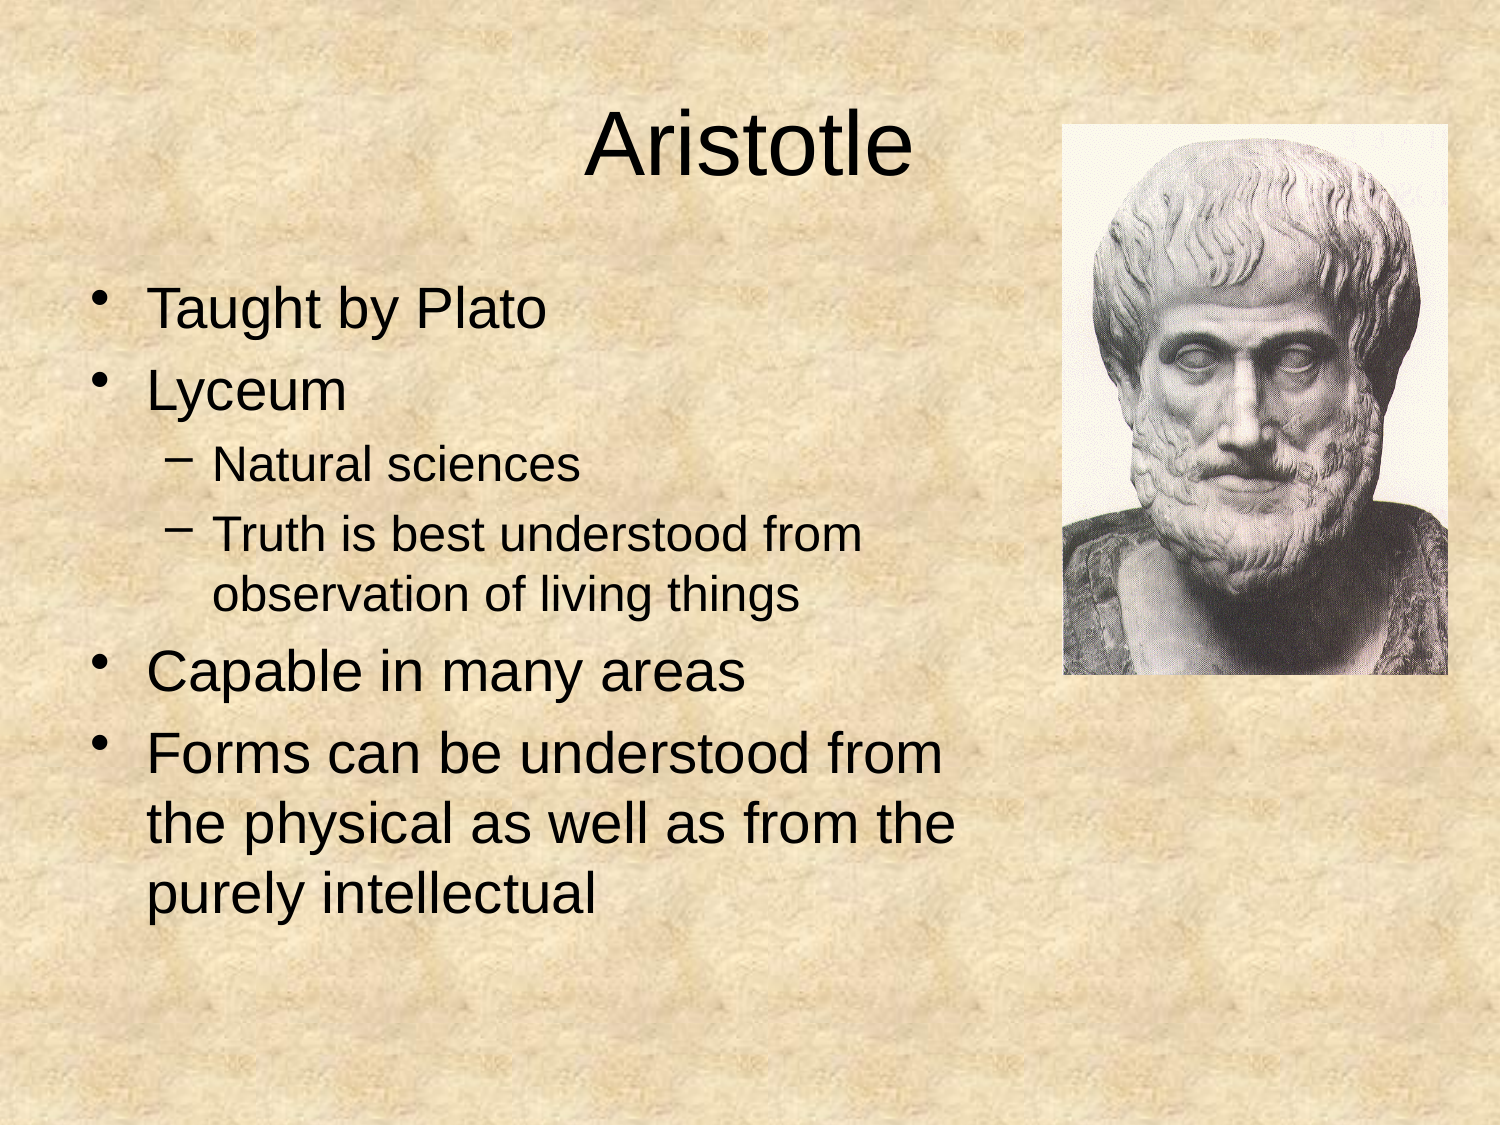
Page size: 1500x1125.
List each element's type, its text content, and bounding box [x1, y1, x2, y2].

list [1062, 124, 1448, 675]
title Aristotle [75, 45, 1425, 233]
list Taught by Plato Lyceum Natural sciences Truth is best understood from observation of living things Capable in many areas Forms can be understood from the physical as well as from the purely intellectual [75, 262, 1013, 1005]
picture [0, 0, 1500, 1125]
